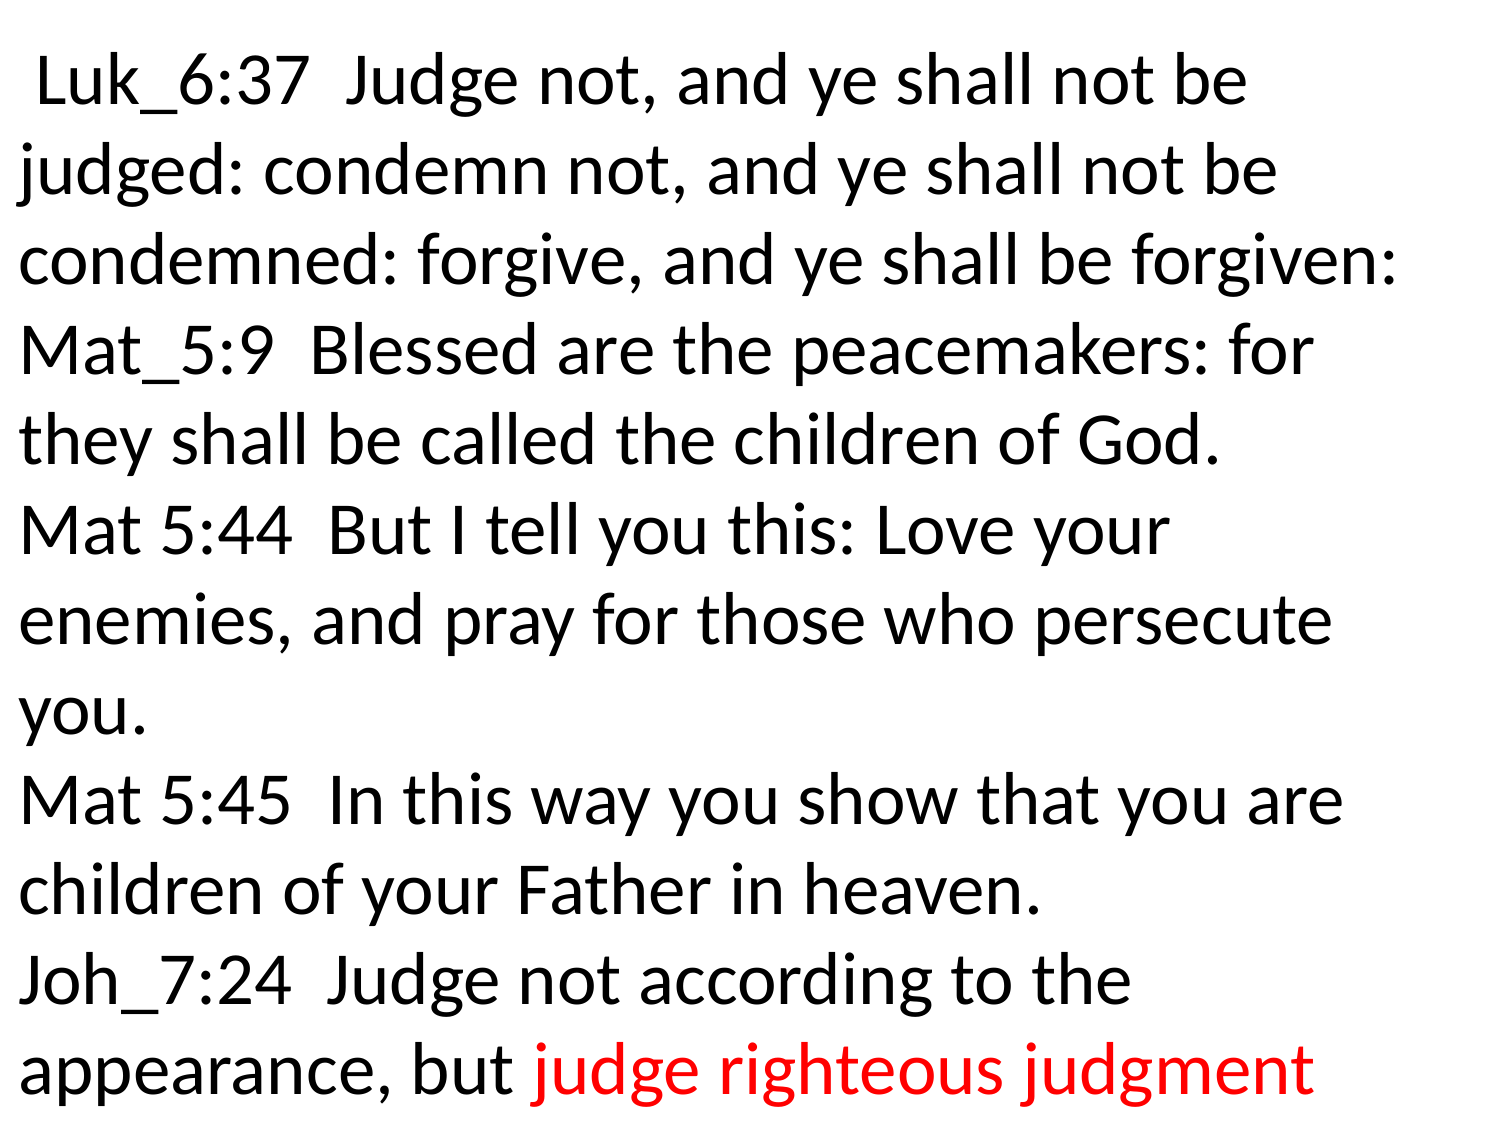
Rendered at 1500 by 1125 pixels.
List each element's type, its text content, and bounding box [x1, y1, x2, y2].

text_box Luk_6:37 Judge not, and ye shall not be judged: condemn not, and ye shall not be condemned: forgive, and ye shall be forgiven: Mat_5:9 Blessed are the peacemakers: for they shall be called the children of God. Mat 5:44 But I tell you this: Love your enemies, and pray for those who persecute you. Mat 5:45 In this way you show that you are children of your Father in heaven. Joh_7:24 Judge not according to the appearance, but judge righteous judgment [3, 22, 1441, 1117]
